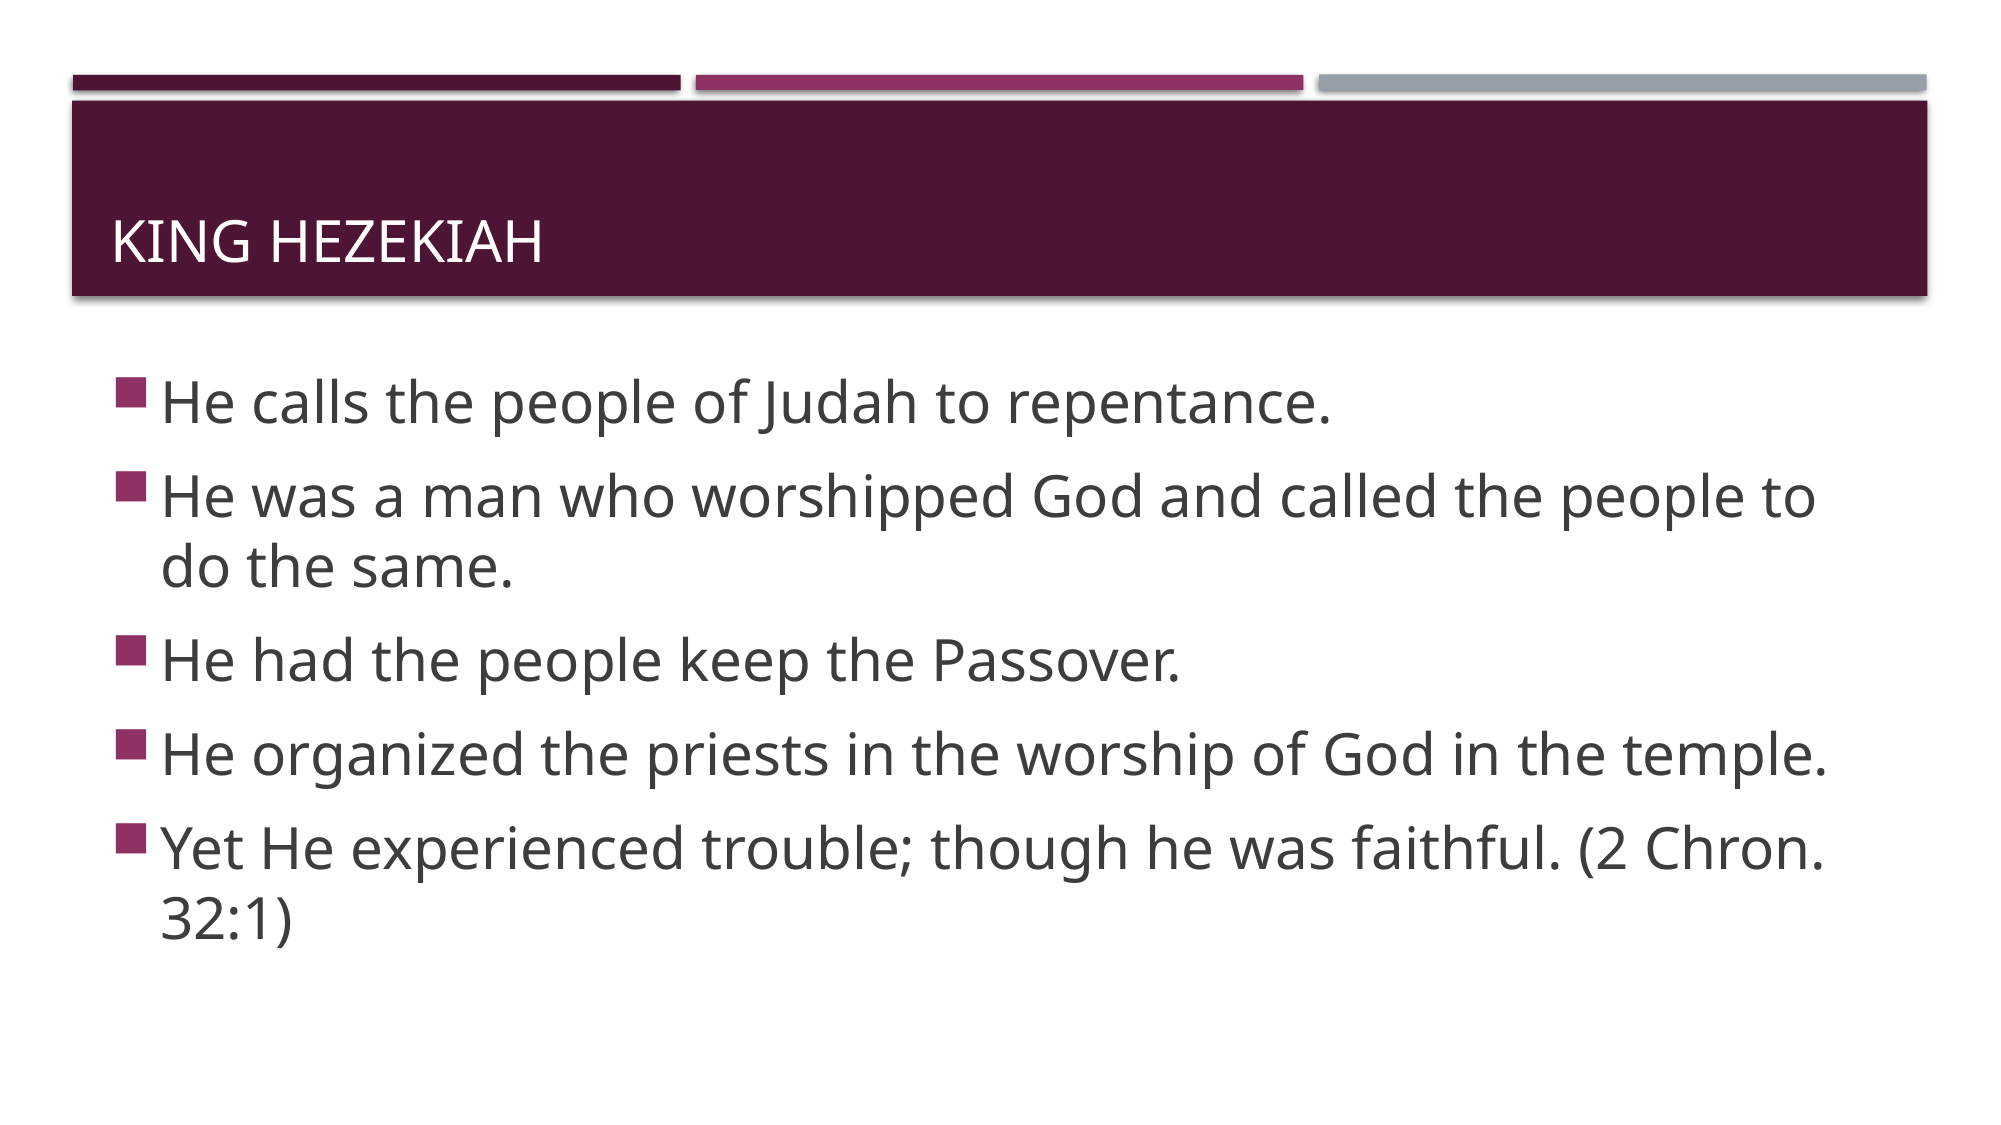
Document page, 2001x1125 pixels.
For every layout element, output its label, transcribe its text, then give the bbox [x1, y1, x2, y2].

list He calls the people of Judah to repentance. He was a man who worshipped God and called the people to do the same. He had the people keep the Passover. He organized the priests in the worship of God in the temple. Yet He experienced trouble; though he was faithful. (2 Chron. 32:1) [95, 357, 1905, 962]
title King Hezekiah [95, 115, 1905, 282]
